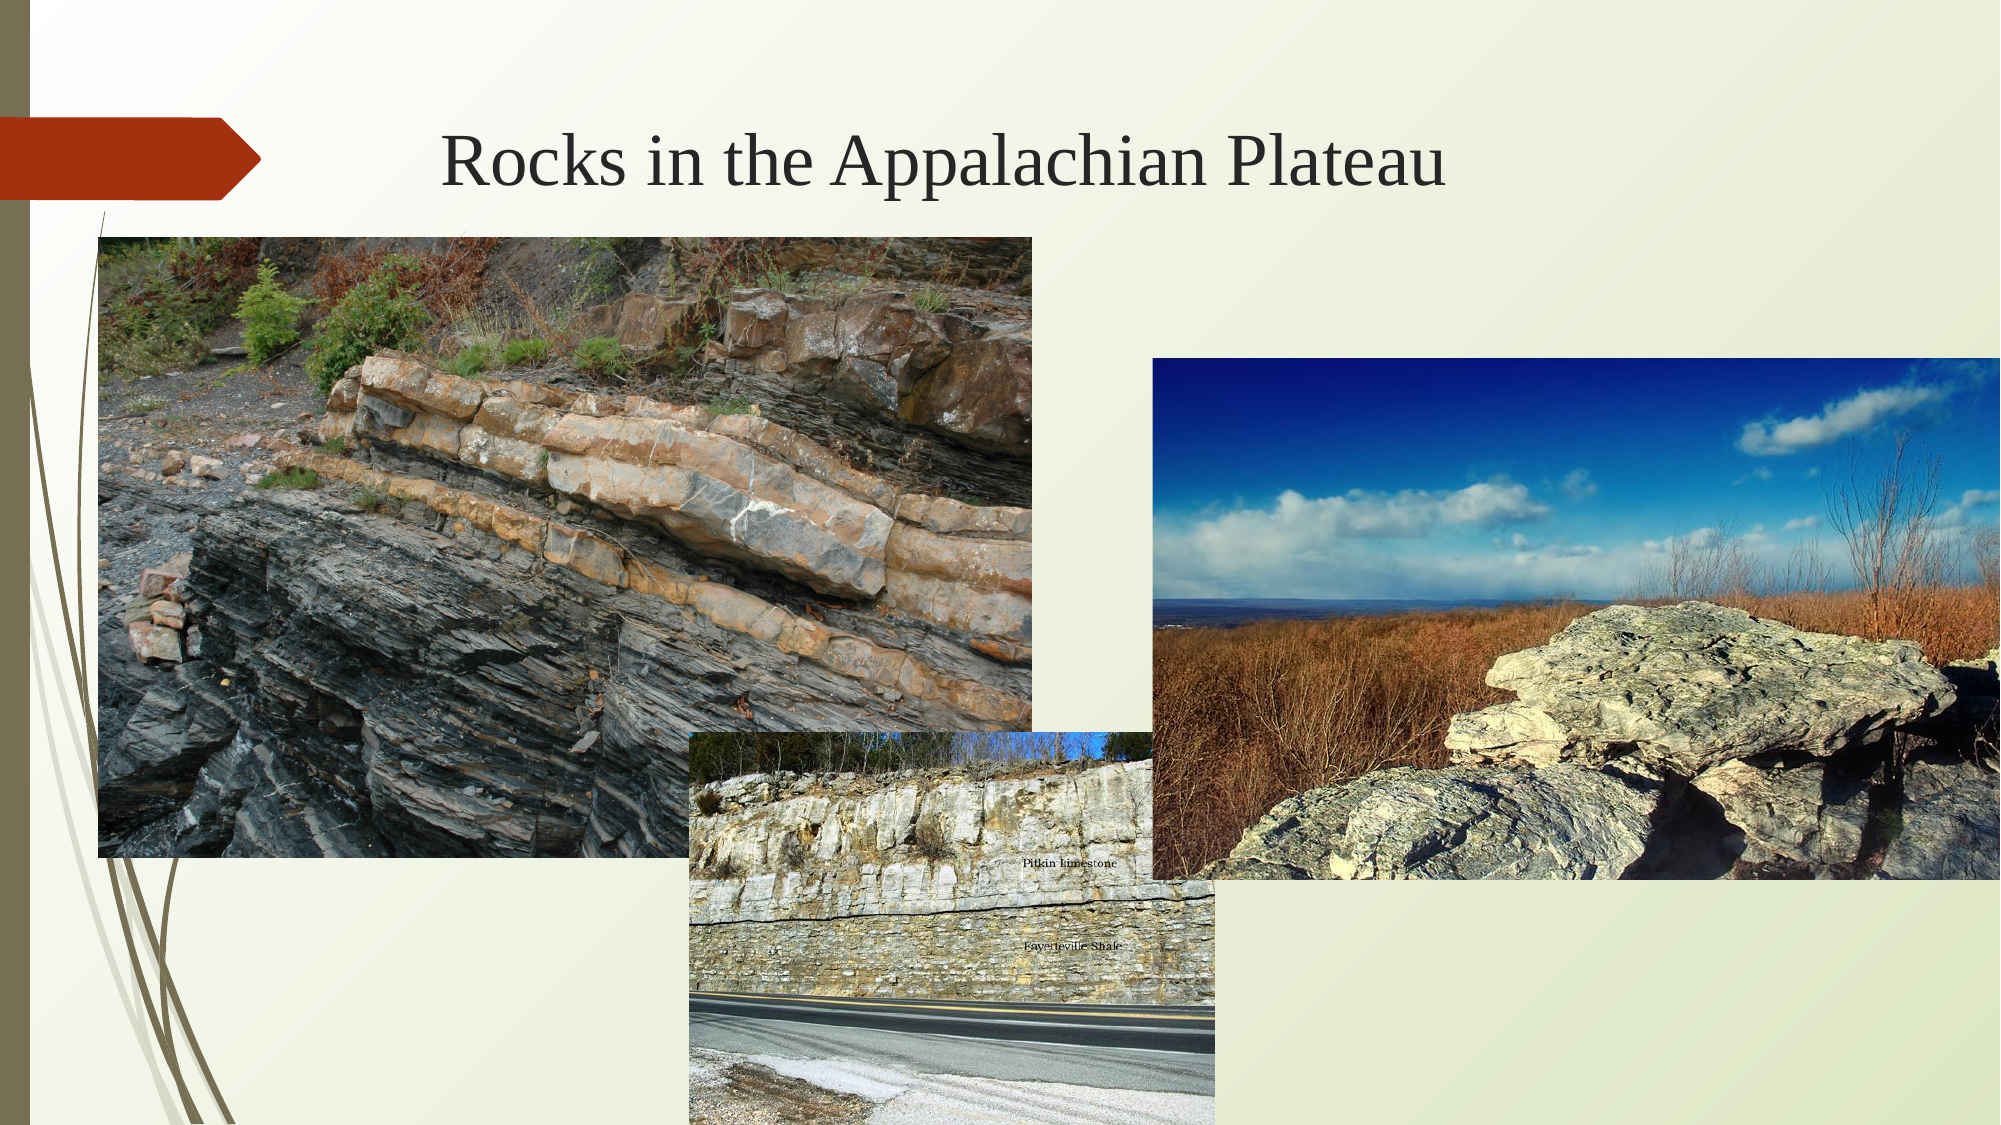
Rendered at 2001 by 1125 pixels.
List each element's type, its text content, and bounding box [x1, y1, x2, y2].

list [98, 237, 1032, 858]
title Rocks in the Appalachian Plateau [425, 102, 1888, 313]
picture [689, 358, 2000, 1125]
